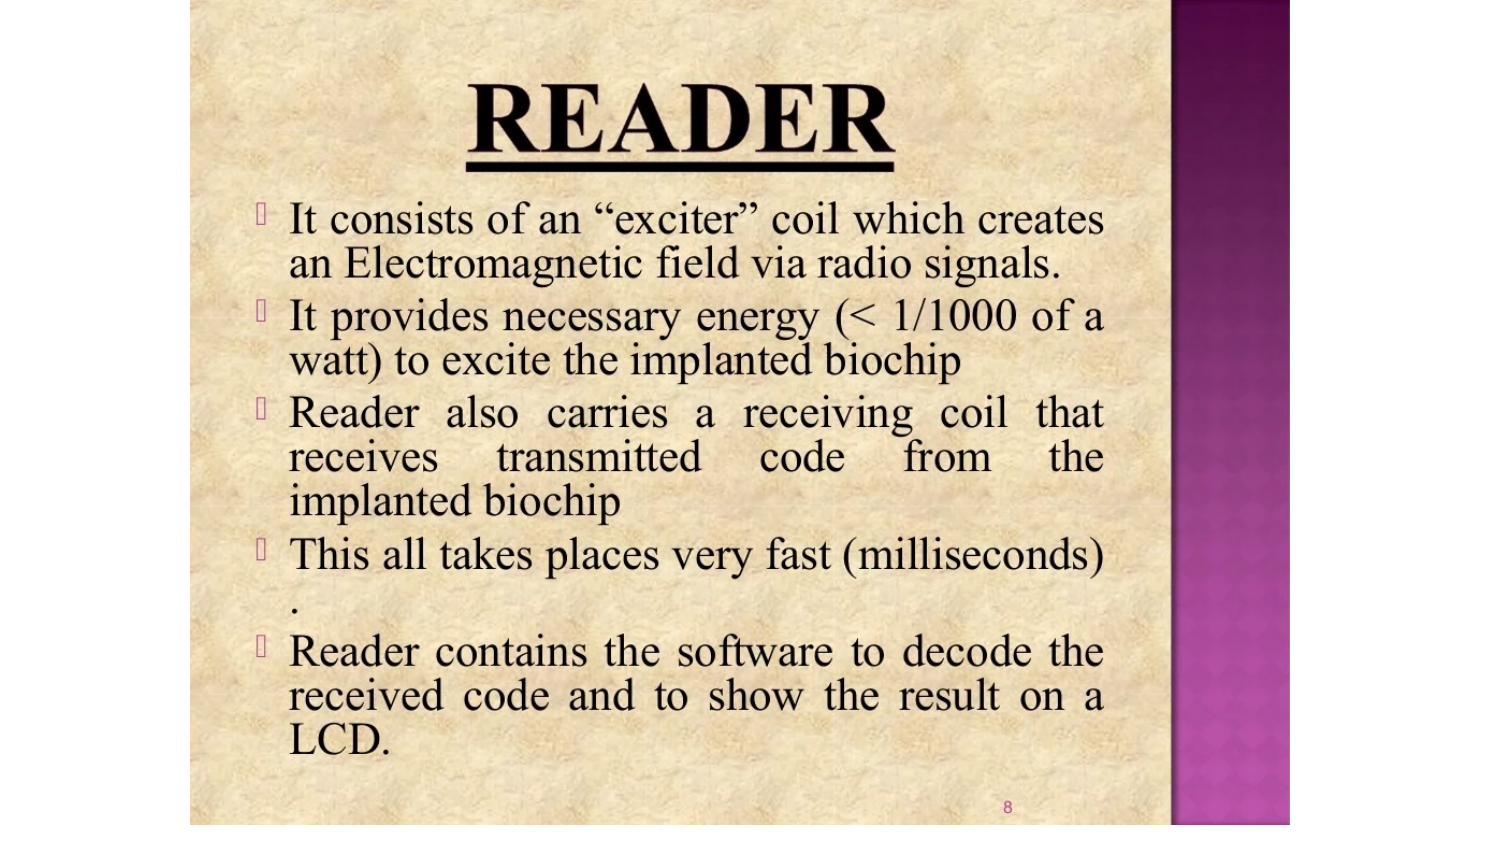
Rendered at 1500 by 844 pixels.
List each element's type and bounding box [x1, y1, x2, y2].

picture [189, 0, 1290, 825]
